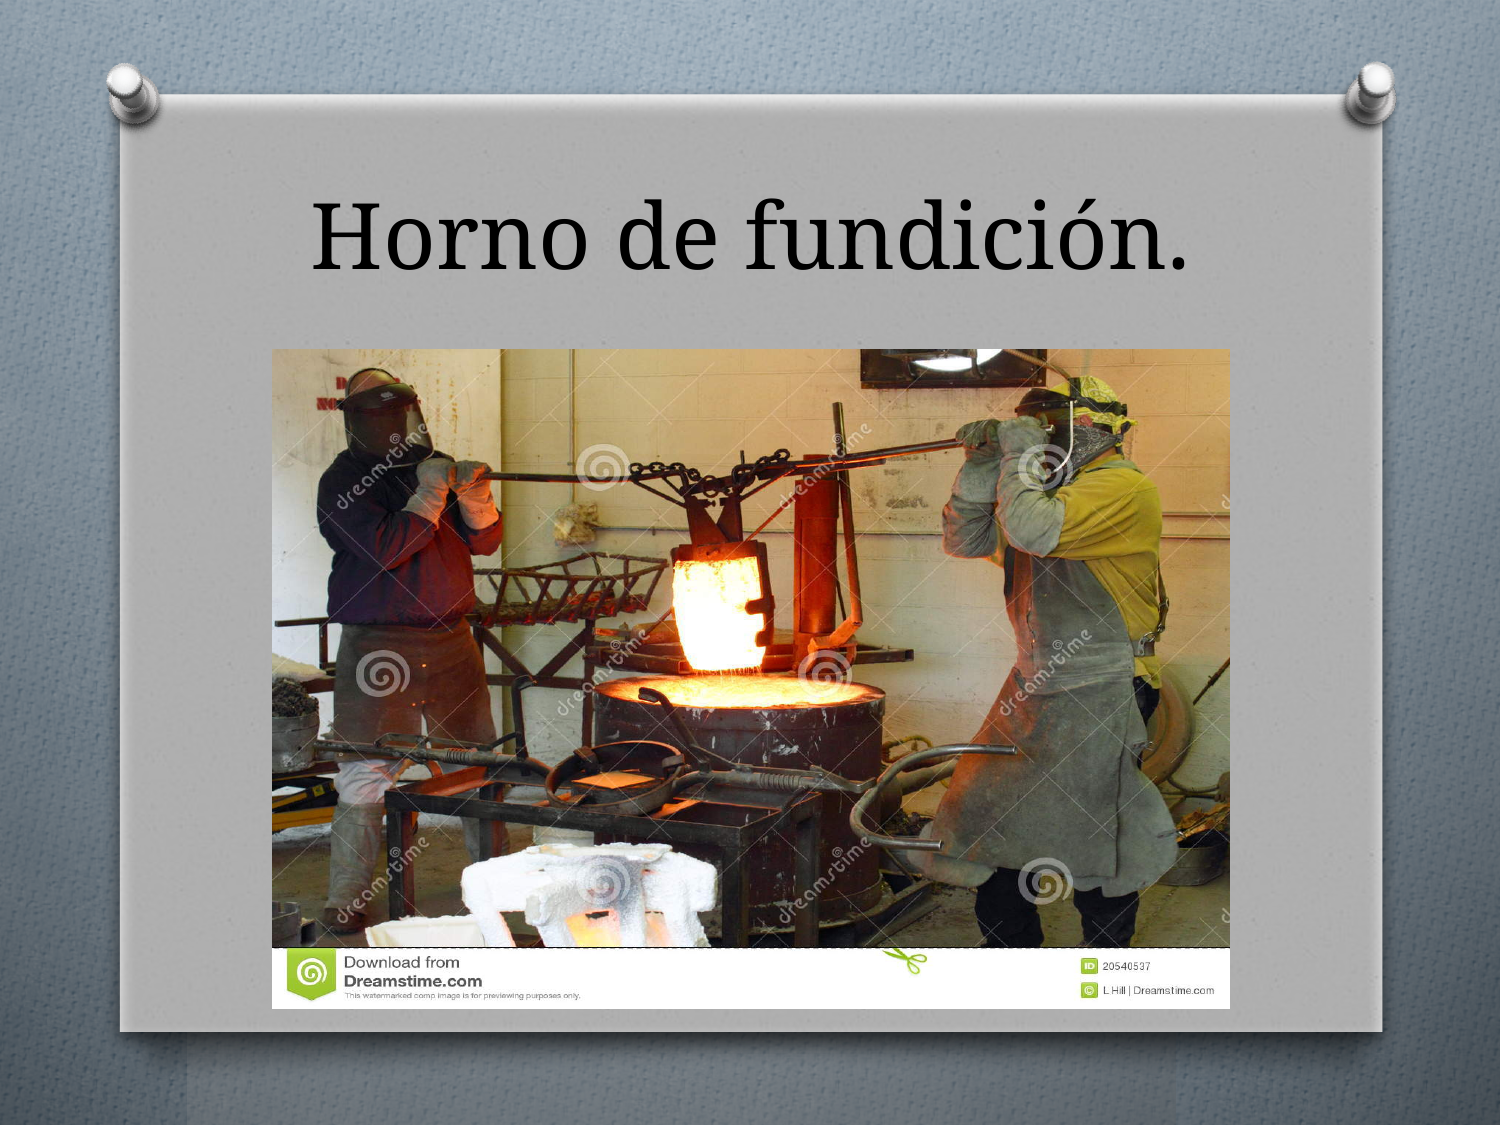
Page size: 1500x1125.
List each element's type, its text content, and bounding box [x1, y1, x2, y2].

picture [75, 29, 198, 153]
title Horno de fundición. [179, 134, 1323, 332]
picture [1317, 35, 1439, 156]
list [272, 349, 1230, 1009]
